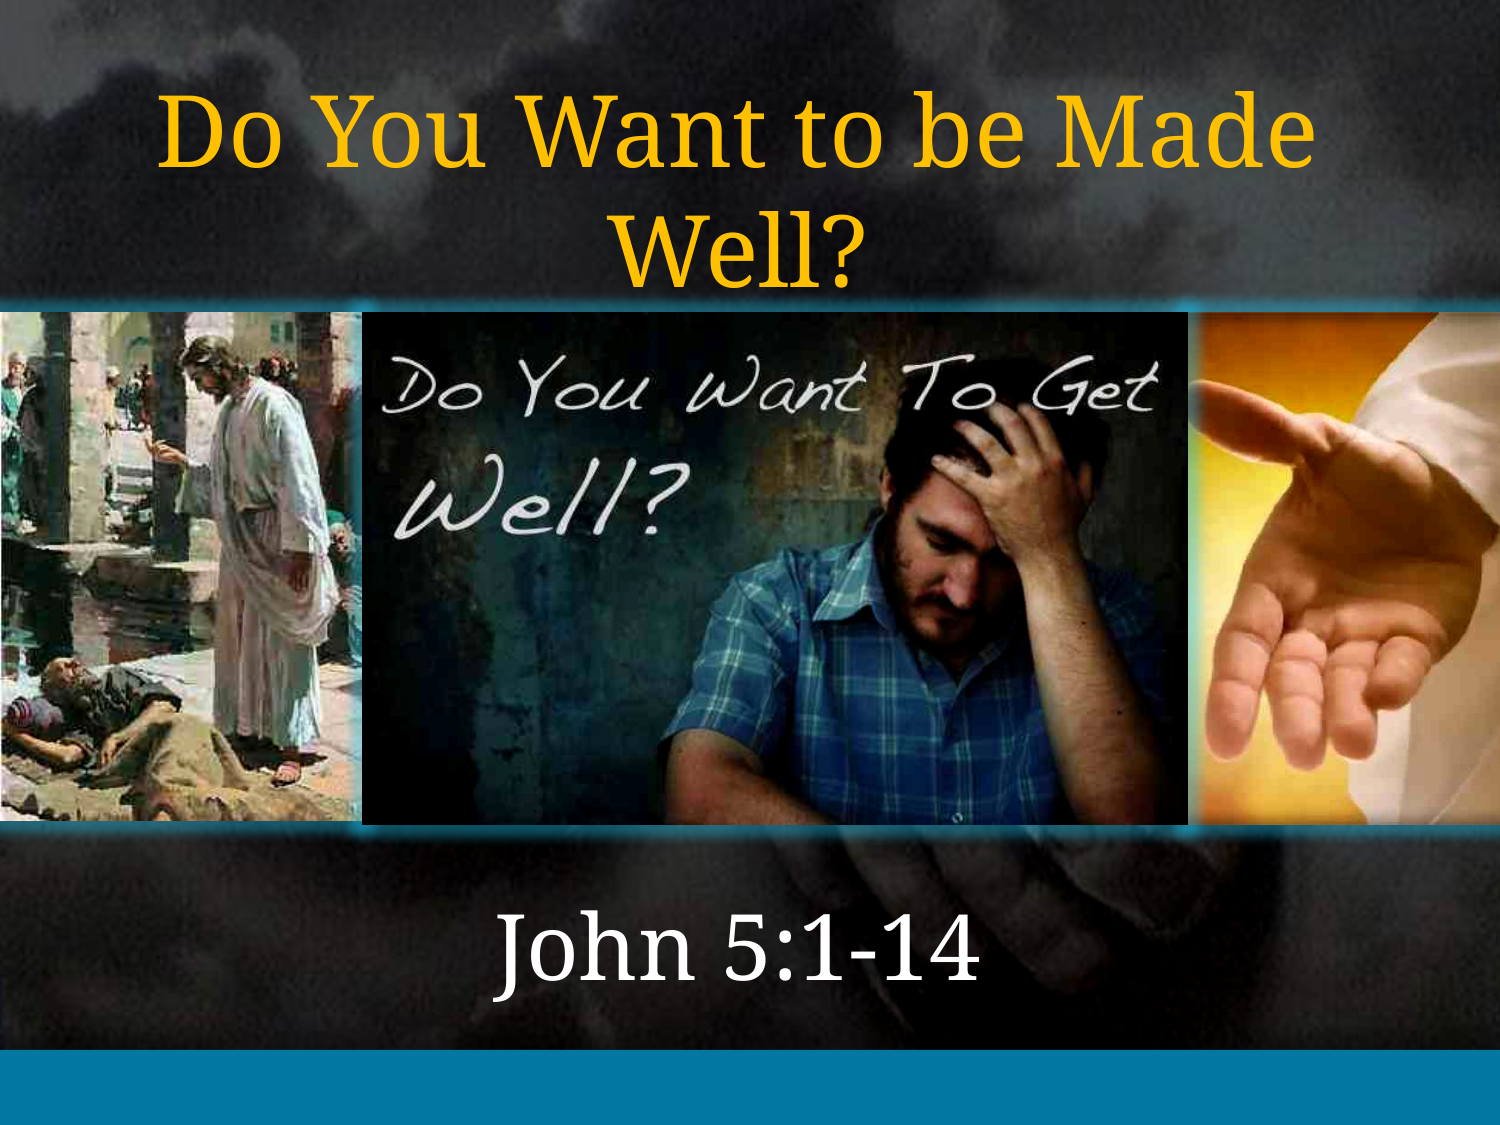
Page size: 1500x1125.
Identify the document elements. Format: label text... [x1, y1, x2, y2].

subtitle John 5:1-14 [212, 875, 1263, 1038]
title Do You Want to be Made Well? [24, 37, 1450, 308]
picture [0, 0, 1500, 1048]
text_box [0, 1048, 1500, 1125]
